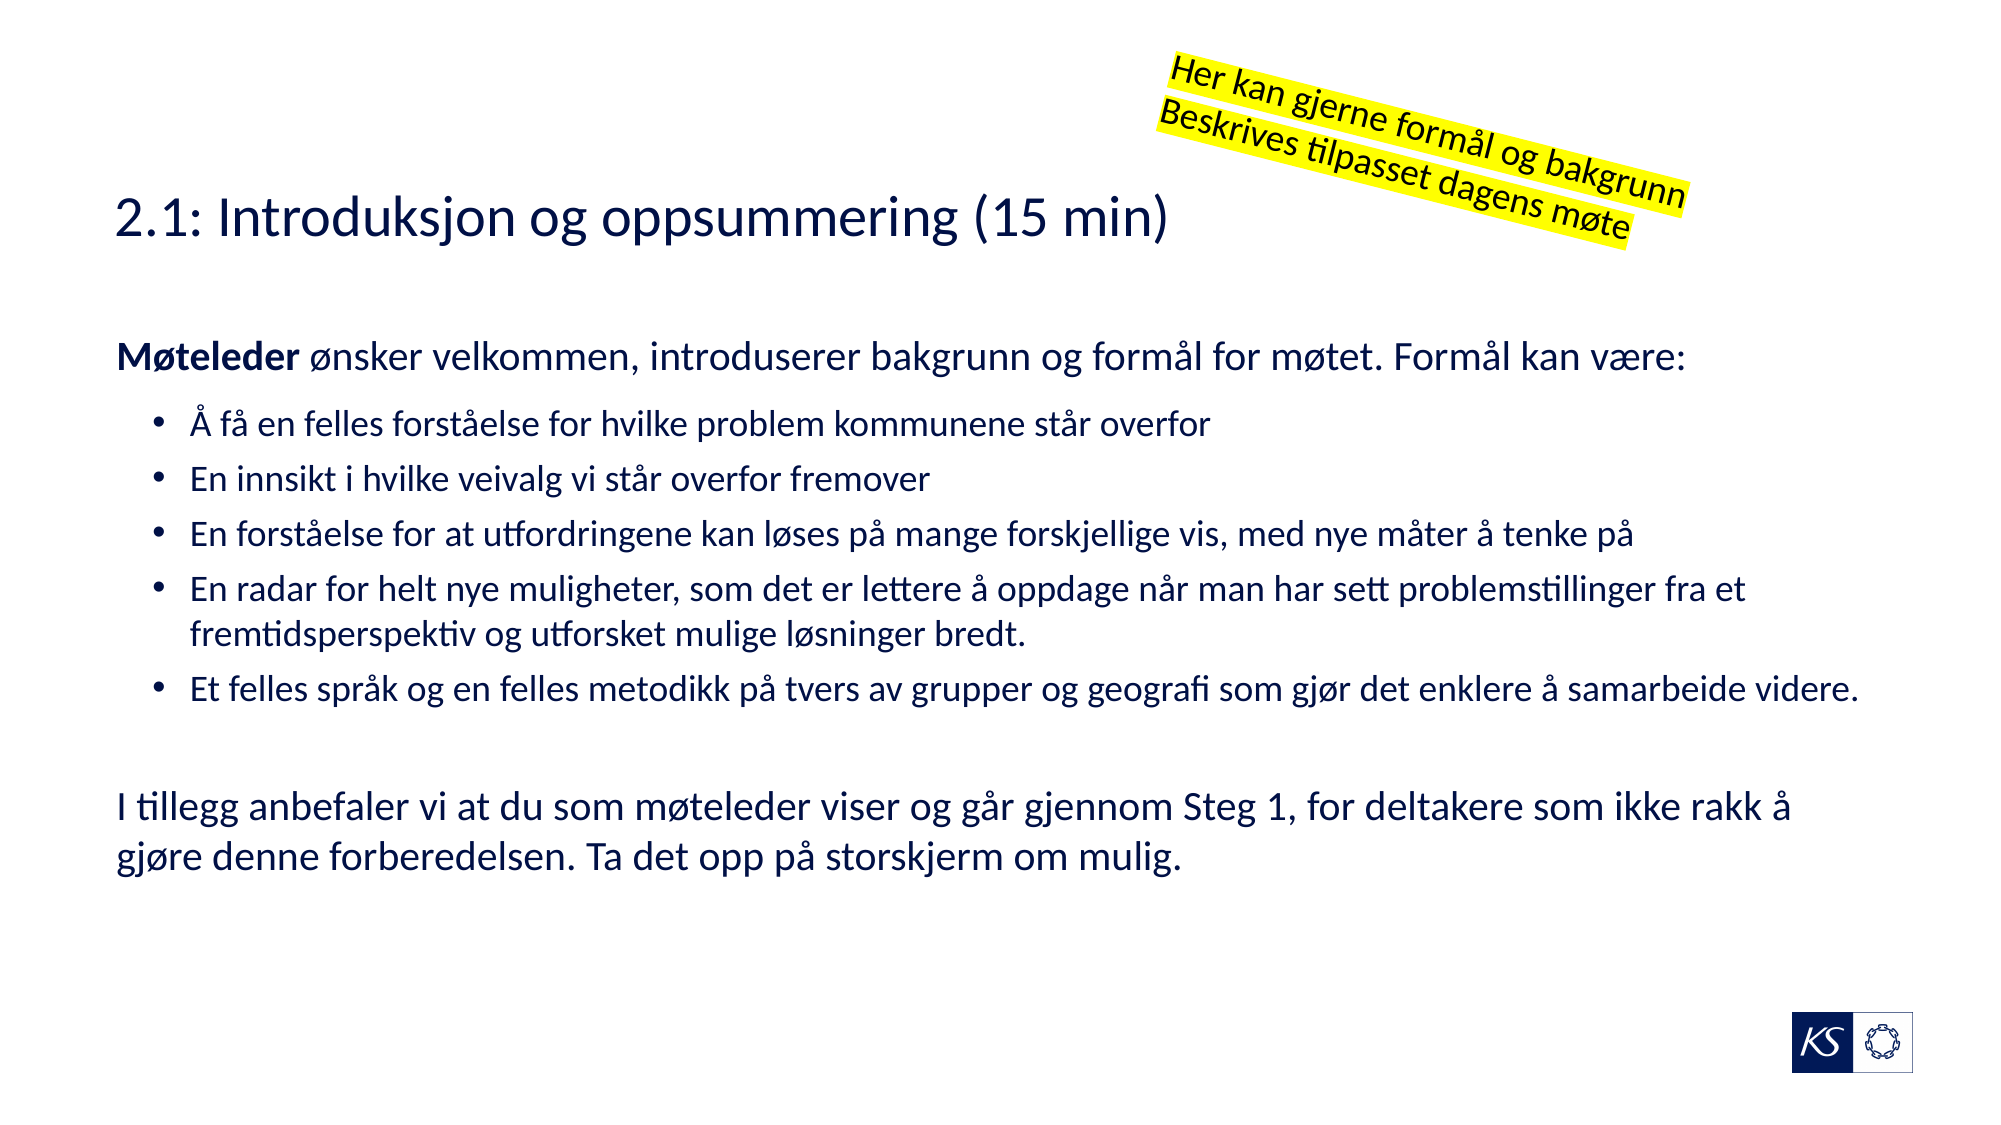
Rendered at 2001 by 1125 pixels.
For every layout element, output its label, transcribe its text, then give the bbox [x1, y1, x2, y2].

list Møteleder ønsker velkommen, introduserer bakgrunn og formål for møtet. Formål kan være: Å få en felles forståelse for hvilke problem kommunene står overfor En innsikt i hvilke veivalg vi står overfor fremover En forståelse for at utfordringene kan løses på mange forskjellige vis, med nye måter å tenke på En radar for helt nye muligheter, som det er lettere å oppdage når man har sett problemstillinger fra et fremtidsperspektiv og utforsket mulige løsninger bredt. Et felles språk og en felles metodikk på tvers av grupper og geografi som gjør det enklere å samarbeide videre. I tillegg anbefaler vi at du som møteleder viser og går gjennom Steg 1, for deltakere som ikke rakk å gjøre denne forberedelsen. Ta det opp på storskjerm om mulig. [99, 321, 1900, 914]
text_box Her kan gjerne formål og bakgrunn Beskrives tilpasset dagens møte [1140, 31, 1710, 272]
title 2.1: Introduksjon og oppsummering (15 min) [99, 120, 1900, 306]
picture [1792, 1012, 1913, 1073]
